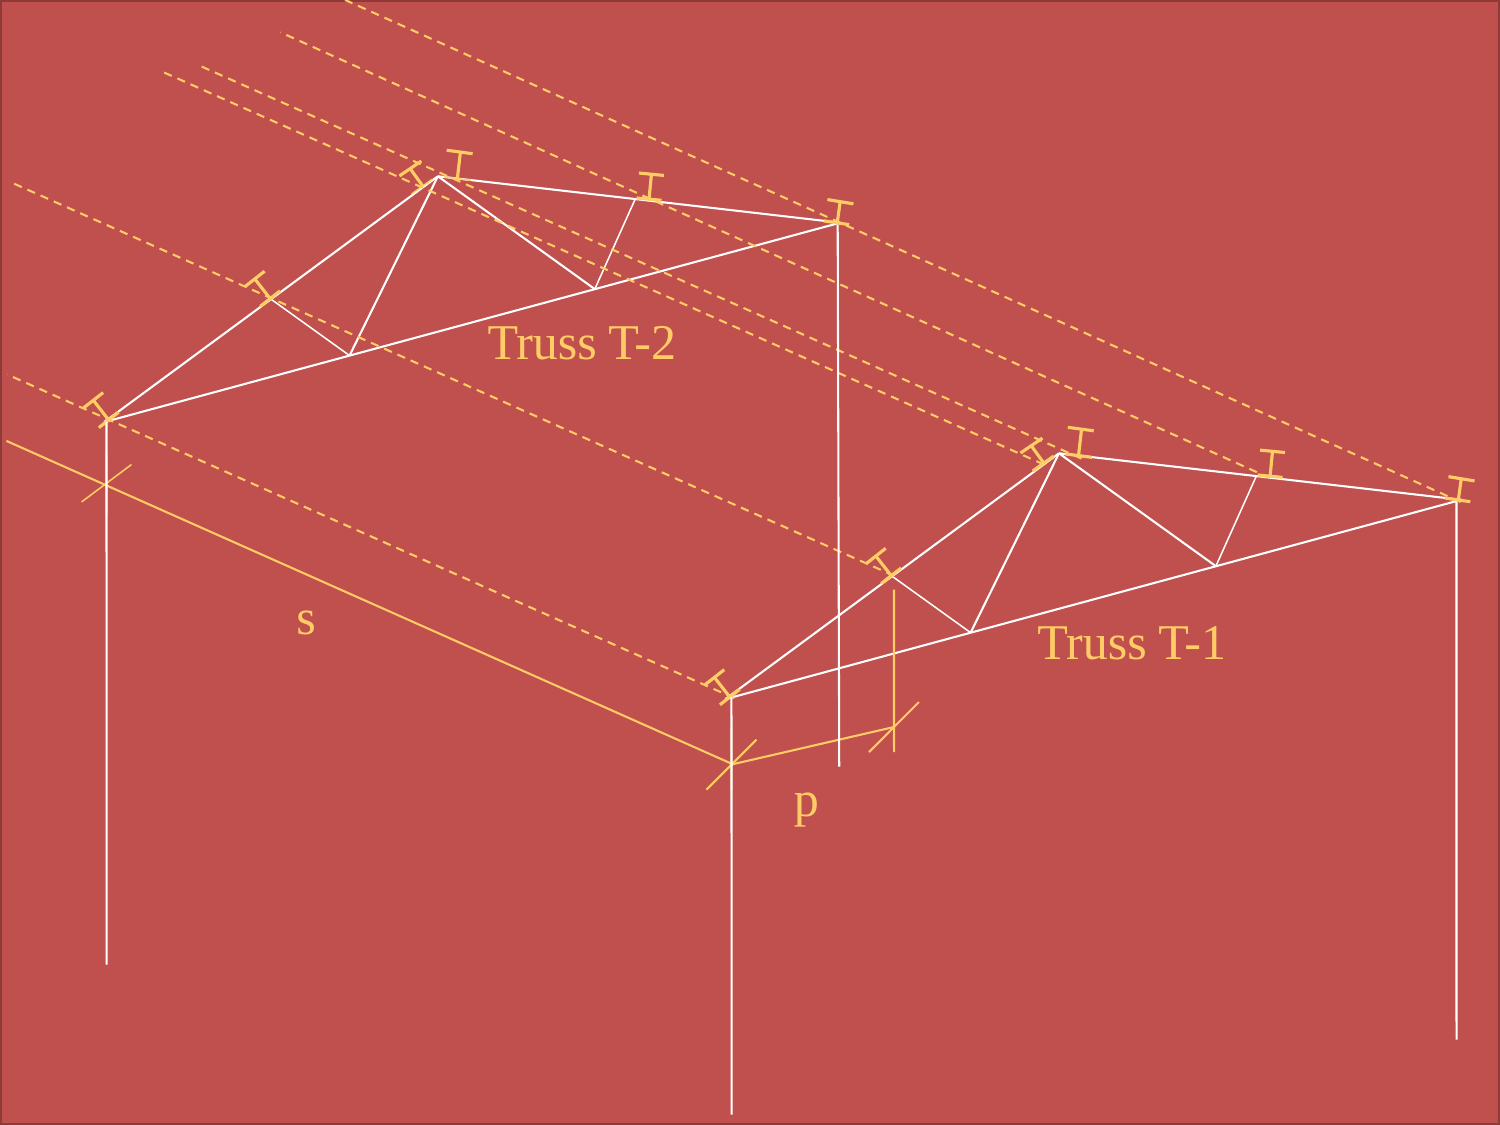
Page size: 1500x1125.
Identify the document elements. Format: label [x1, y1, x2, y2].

text_box [6, 0, 1476, 1115]
text_box [0, 0, 1500, 1125]
